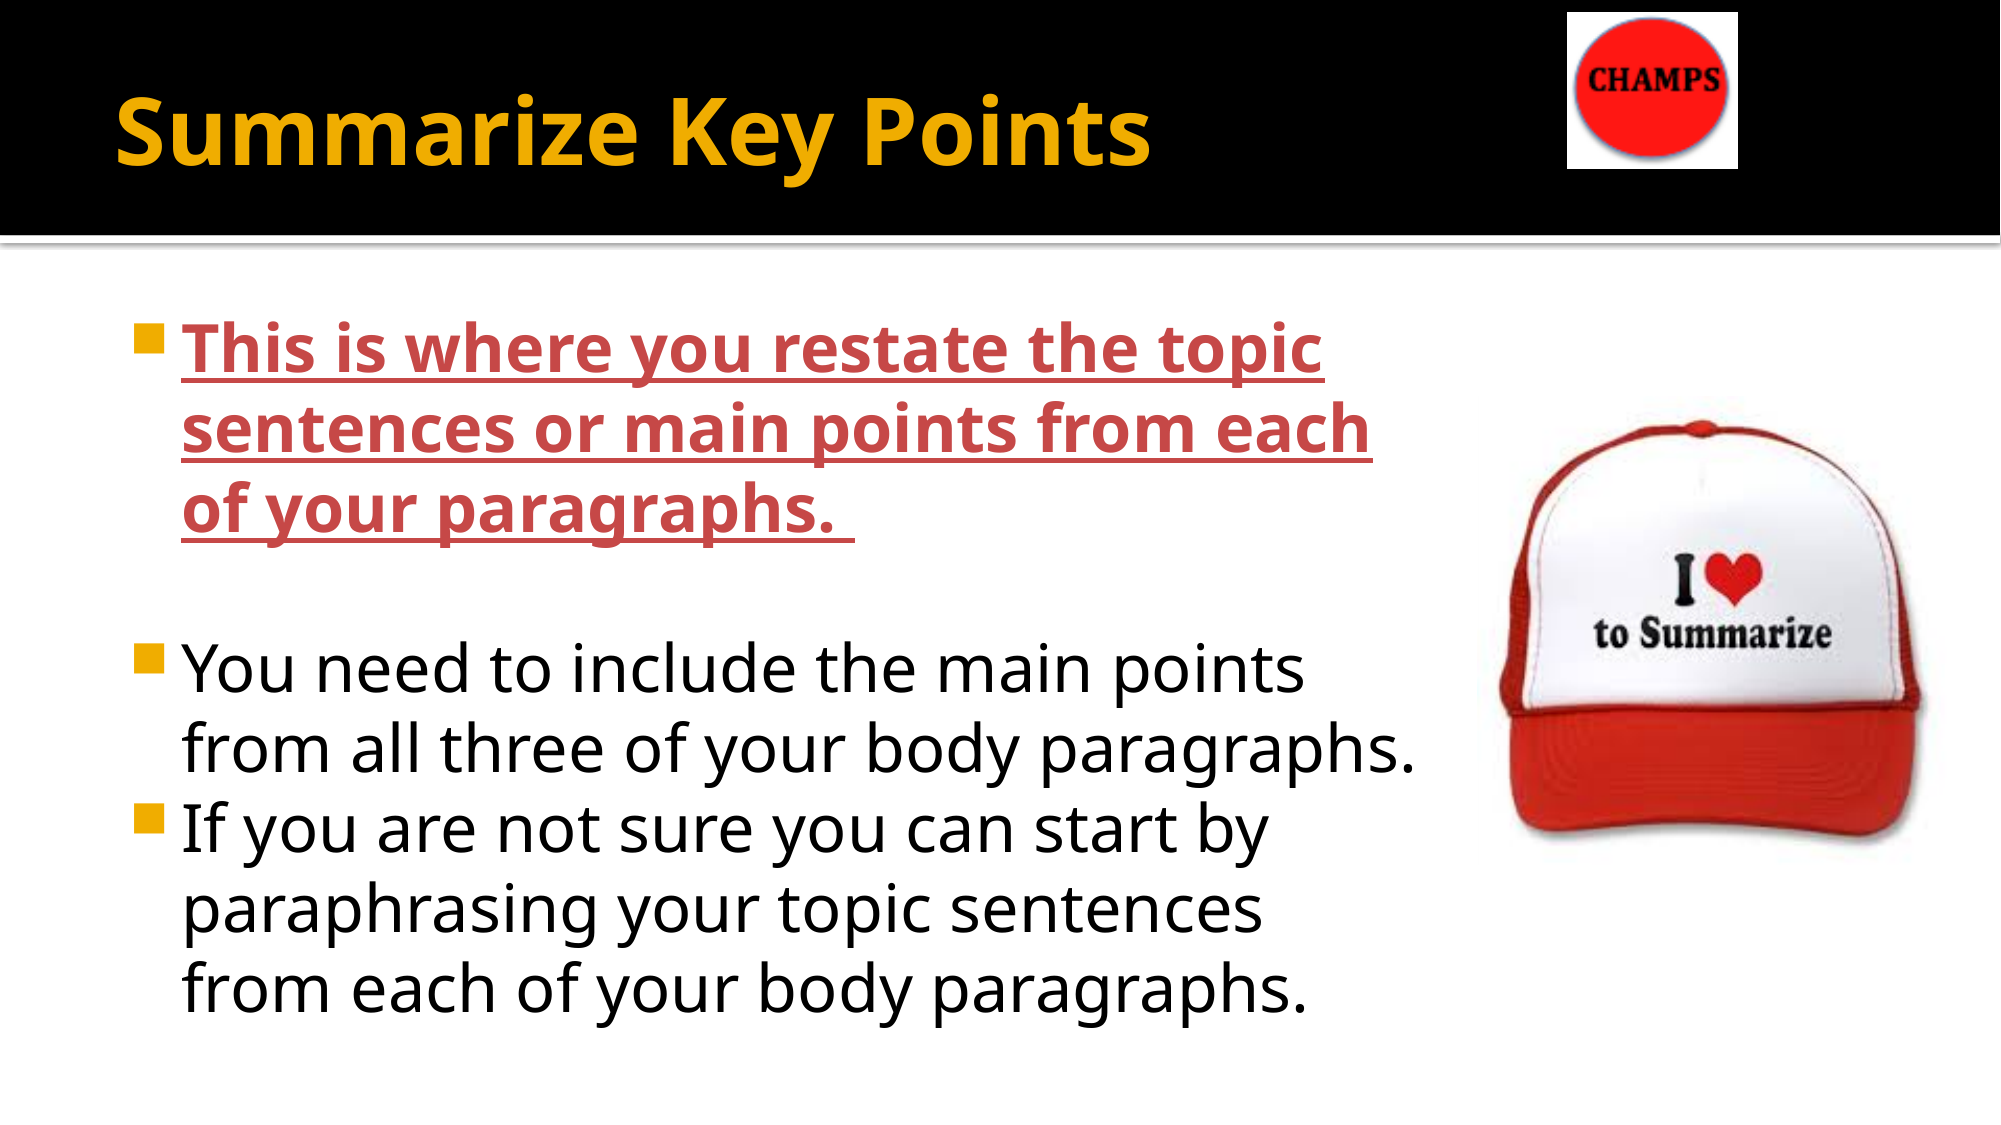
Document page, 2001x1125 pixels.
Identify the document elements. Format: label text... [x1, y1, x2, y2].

picture [1477, 396, 1947, 865]
list This is where you restate the topic sentences or main points from each of your paragraphs. You need to include the main points from all three of your body paragraphs. If you are not sure you can start by paraphrasing your topic sentences from each of your body paragraphs. [99, 291, 1436, 1050]
title Summarize Key Points [99, 25, 1900, 231]
picture [1567, 12, 1738, 169]
